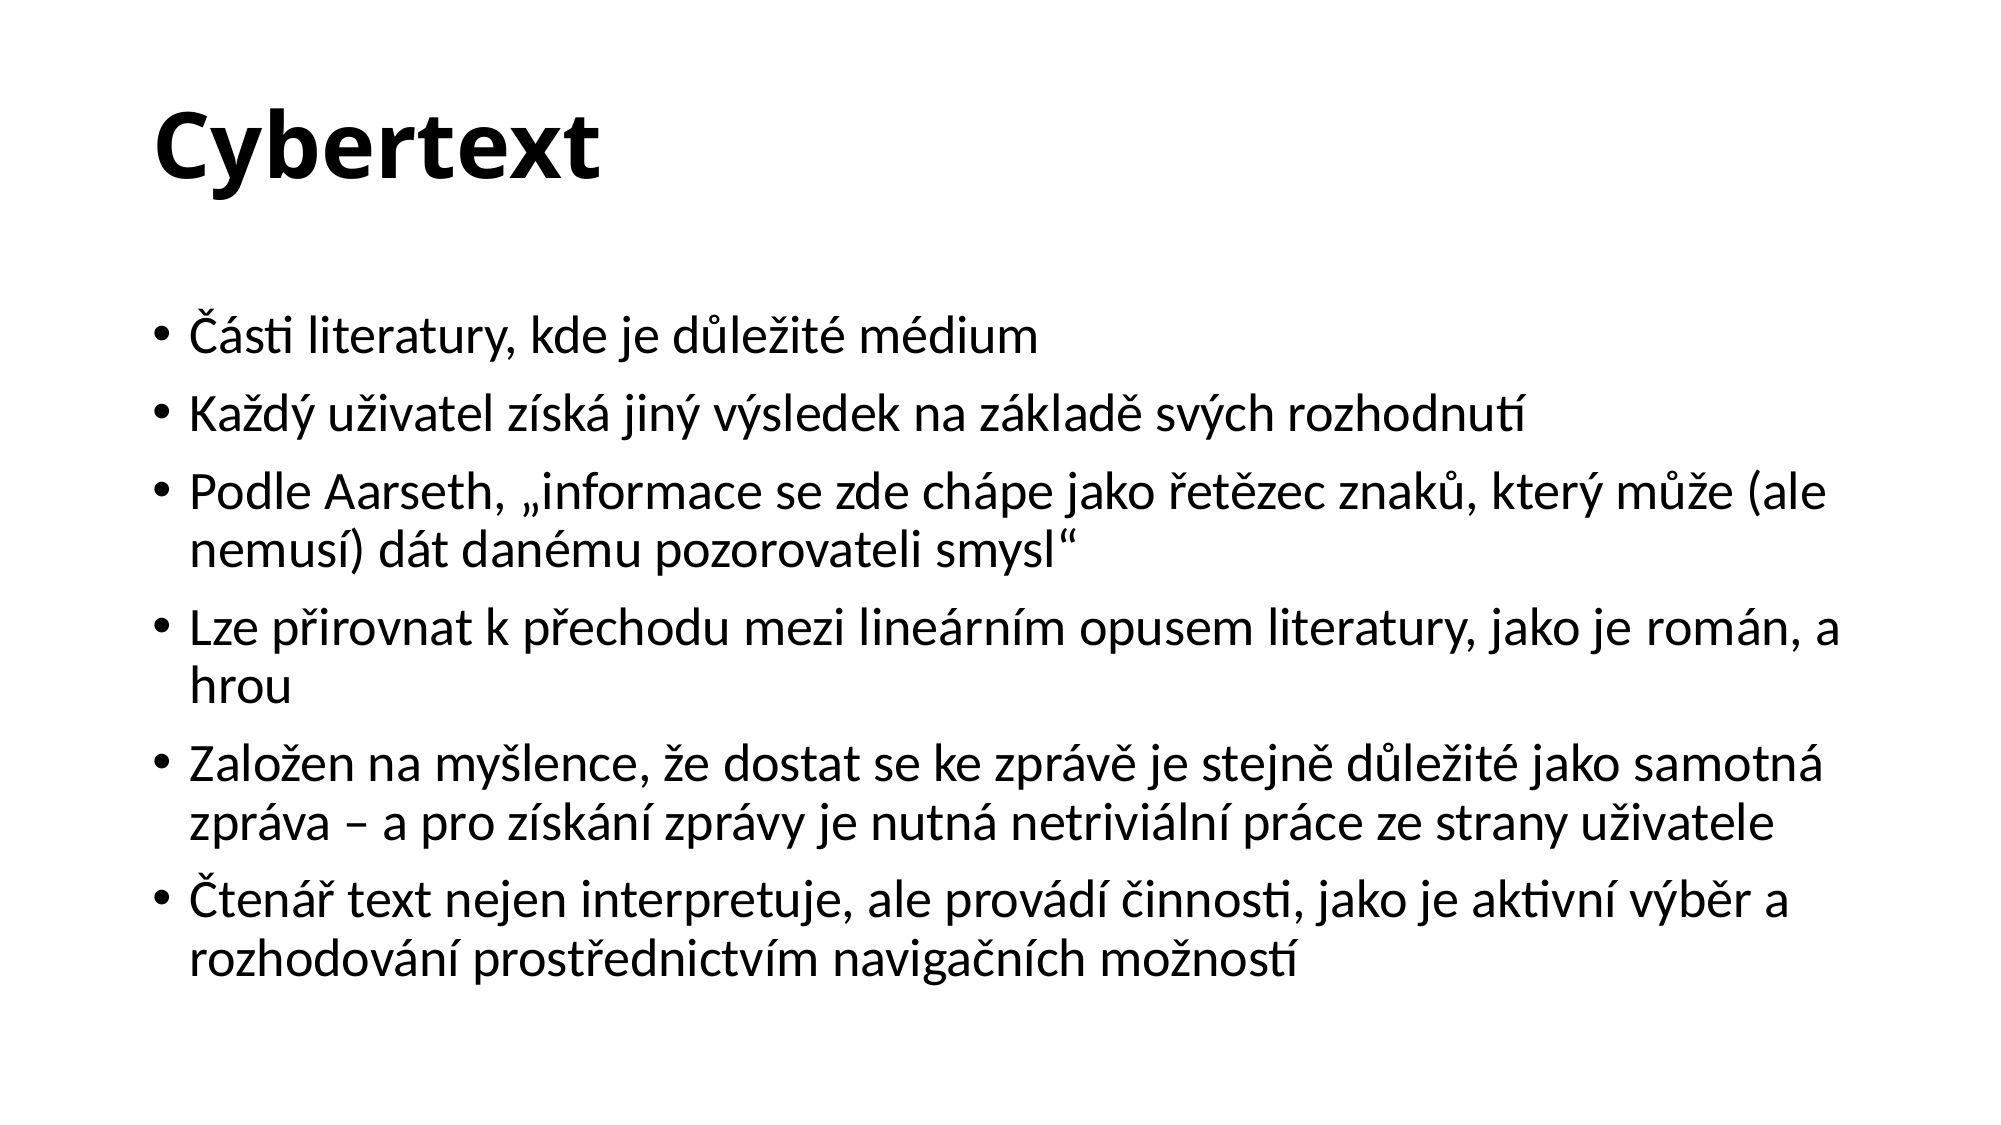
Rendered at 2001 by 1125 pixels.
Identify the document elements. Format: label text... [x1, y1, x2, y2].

list Části literatury, kde je důležité médium Každý uživatel získá jiný výsledek na základě svých rozhodnutí Podle Aarseth, „informace se zde chápe jako řetězec znaků, který může (ale nemusí) dát danému pozorovateli smysl“ Lze přirovnat k přechodu mezi lineárním opusem literatury, jako je román, a hrou Založen na myšlence, že dostat se ke zprávě je stejně důležité jako samotná zpráva – a pro získání zprávy je nutná netriviální práce ze strany uživatele Čtenář text nejen interpretuje, ale provádí činnosti, jako je aktivní výběr a rozhodování prostřednictvím navigačních možností [137, 299, 1863, 1014]
title Cybertext [137, 94, 1863, 299]
